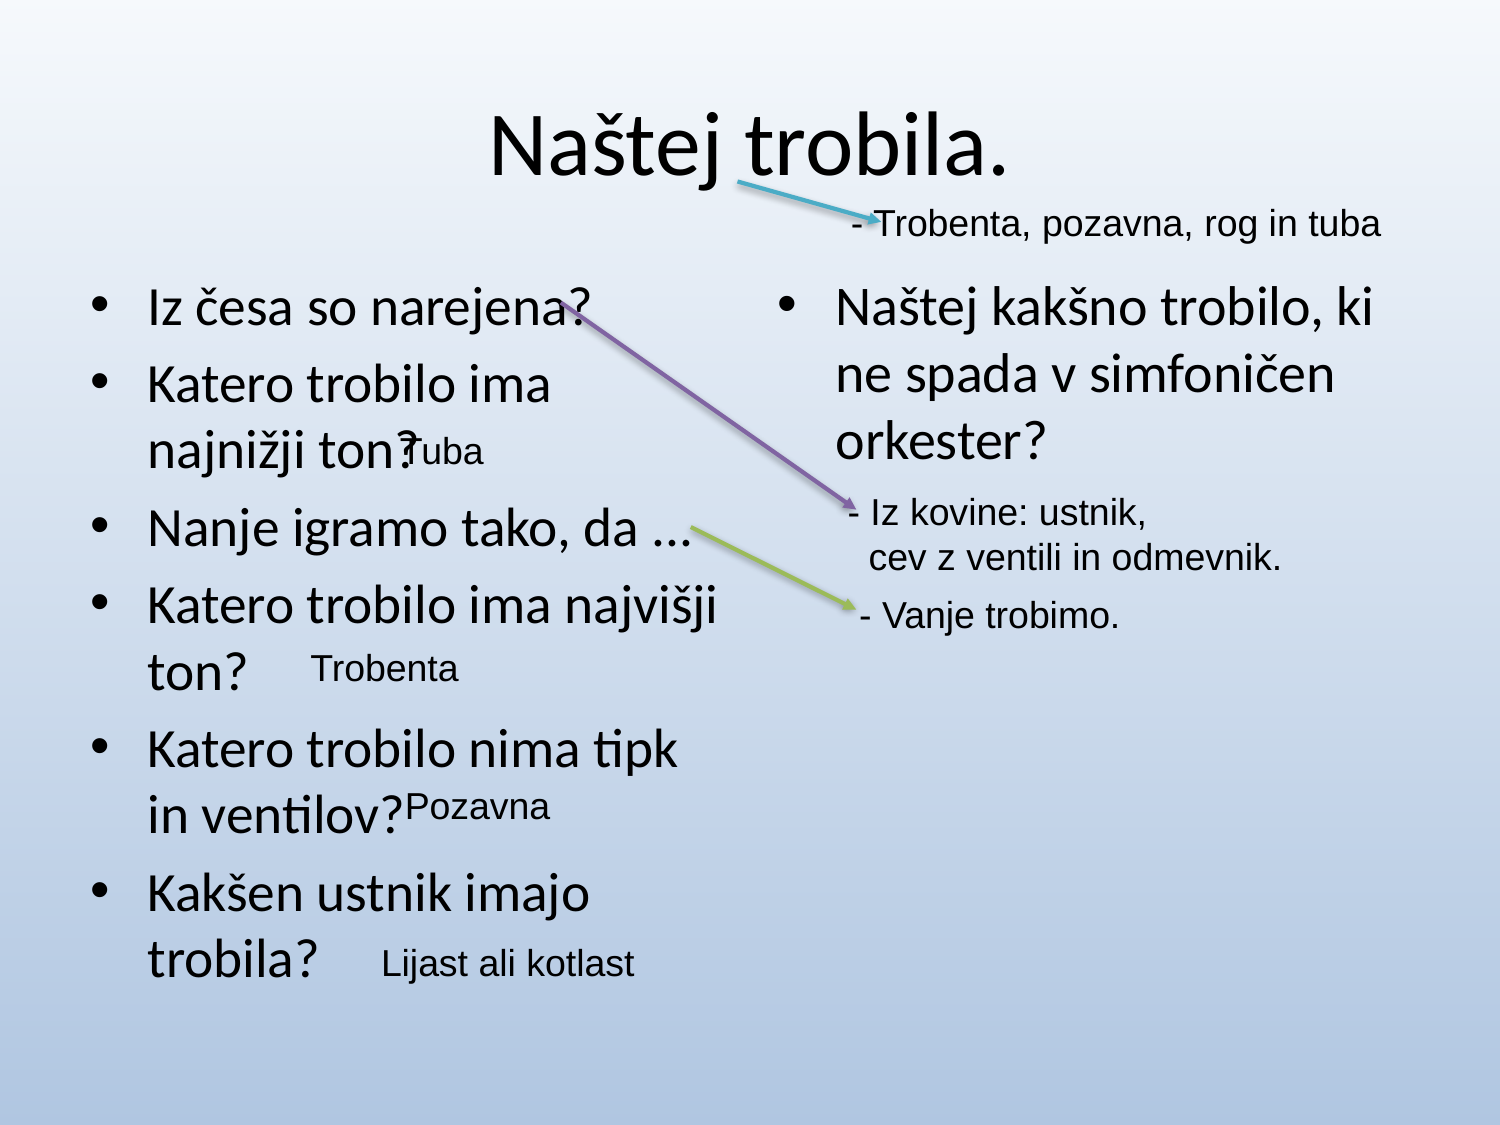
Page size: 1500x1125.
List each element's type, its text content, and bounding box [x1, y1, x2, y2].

text_box - Vanje trobimo. [844, 583, 1156, 644]
text_box - Trobenta, pozavna, rog in tuba [835, 191, 1397, 252]
text_box Pozavna [390, 774, 566, 835]
list Iz česa so narejena? Katero trobilo ima najnižji ton? Nanje igramo tako, da ... Katero trobilo ima najvišji ton? Katero trobilo nima tipk in ventilov? Kakšen ustnik imajo trobila? [75, 262, 738, 1005]
list Naštej kakšno trobilo, ki ne spada v simfoničen orkester? [762, 262, 1425, 480]
text_box Tuba [385, 419, 499, 479]
text_box - Iz kovine: ustnik, cev z ventili in odmevnik. [832, 480, 1433, 585]
title Naštej trobila. [75, 45, 1425, 233]
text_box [690, 526, 857, 610]
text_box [737, 181, 882, 223]
text_box Trobenta [295, 636, 474, 697]
text_box Lijast ali kotlast [366, 931, 650, 992]
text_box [560, 302, 857, 510]
